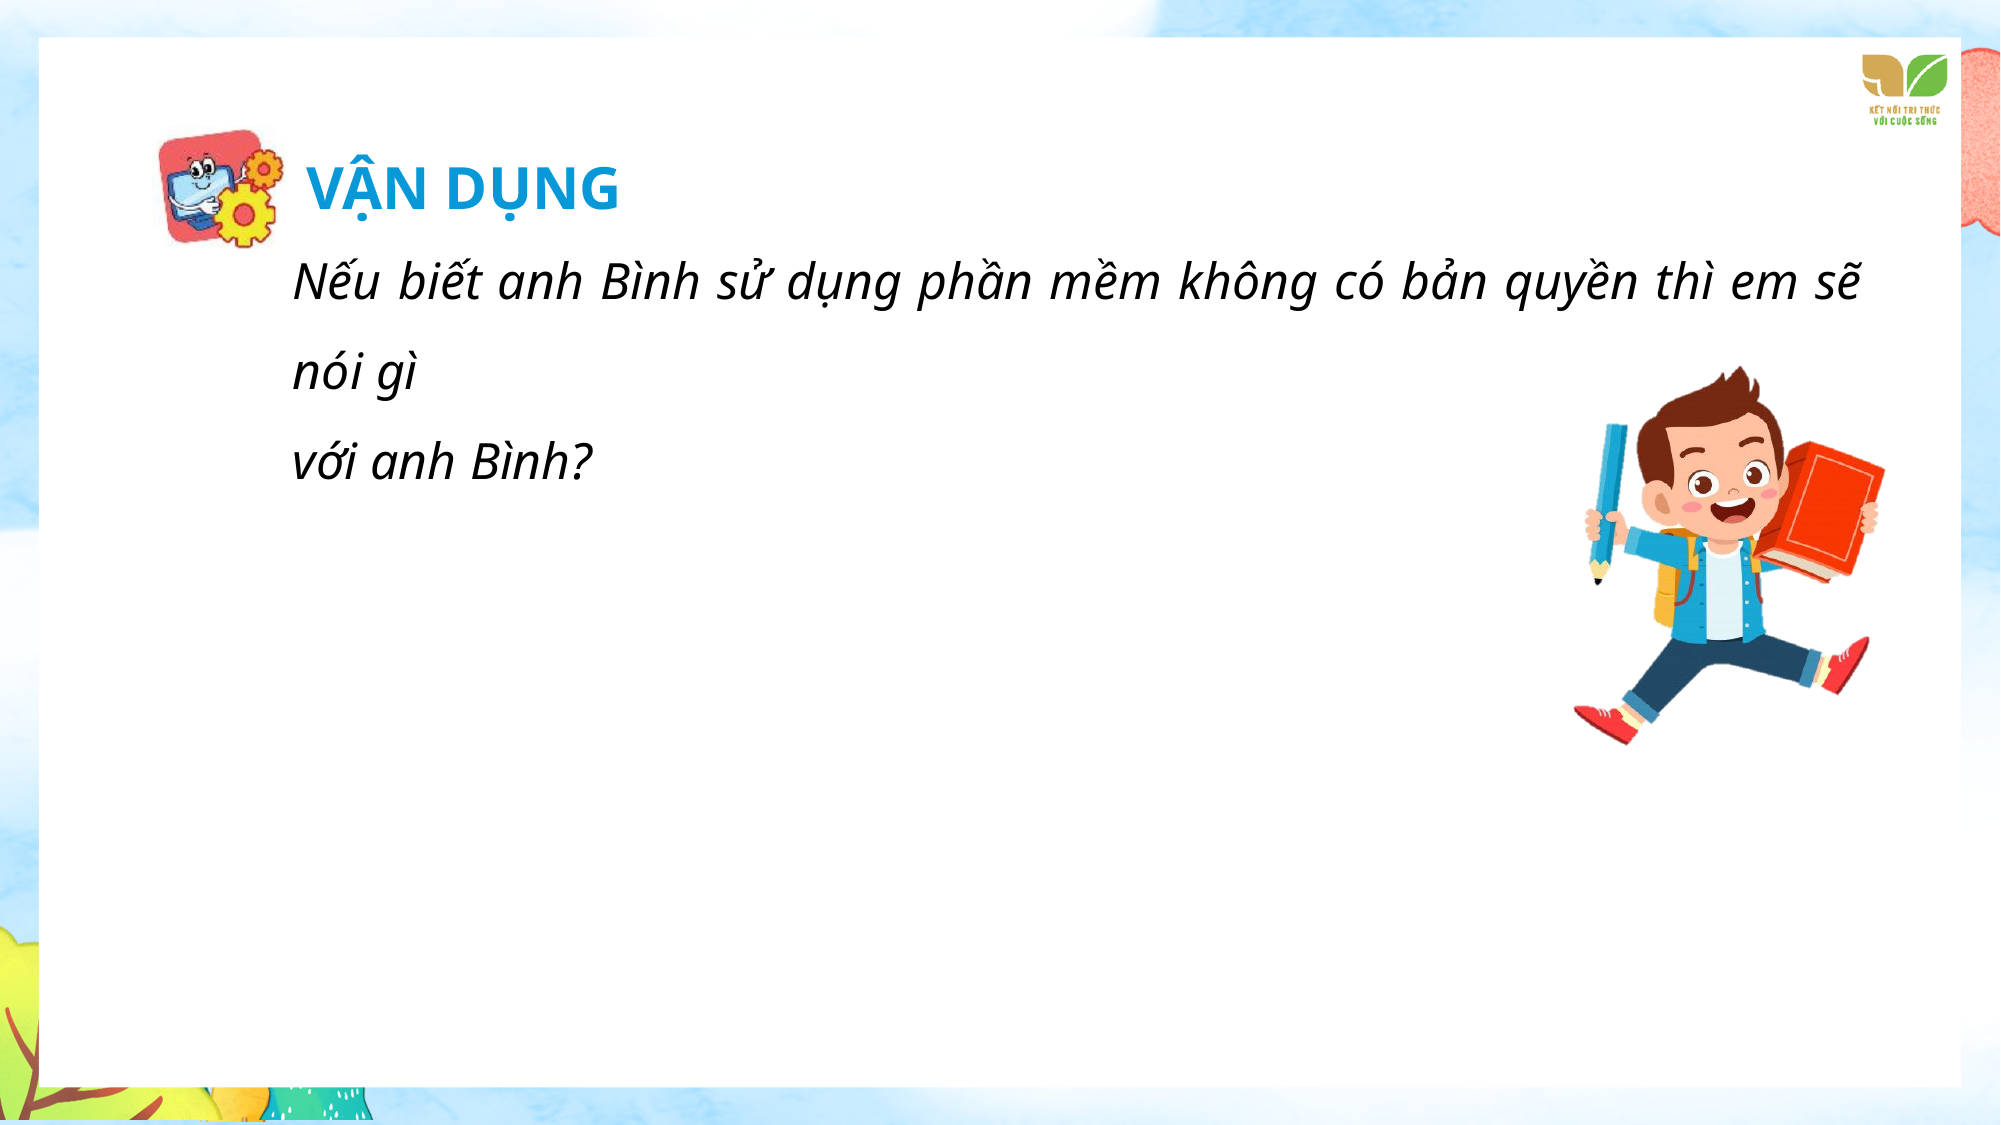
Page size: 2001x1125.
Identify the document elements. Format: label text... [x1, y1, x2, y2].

picture [0, 0, 2001, 1125]
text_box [152, 108, 683, 249]
text_box Nếu biết anh Bình sử dụng phần mềm không có bản quyền thì em sẽ nói gì với anh Bình? [277, 212, 1878, 498]
